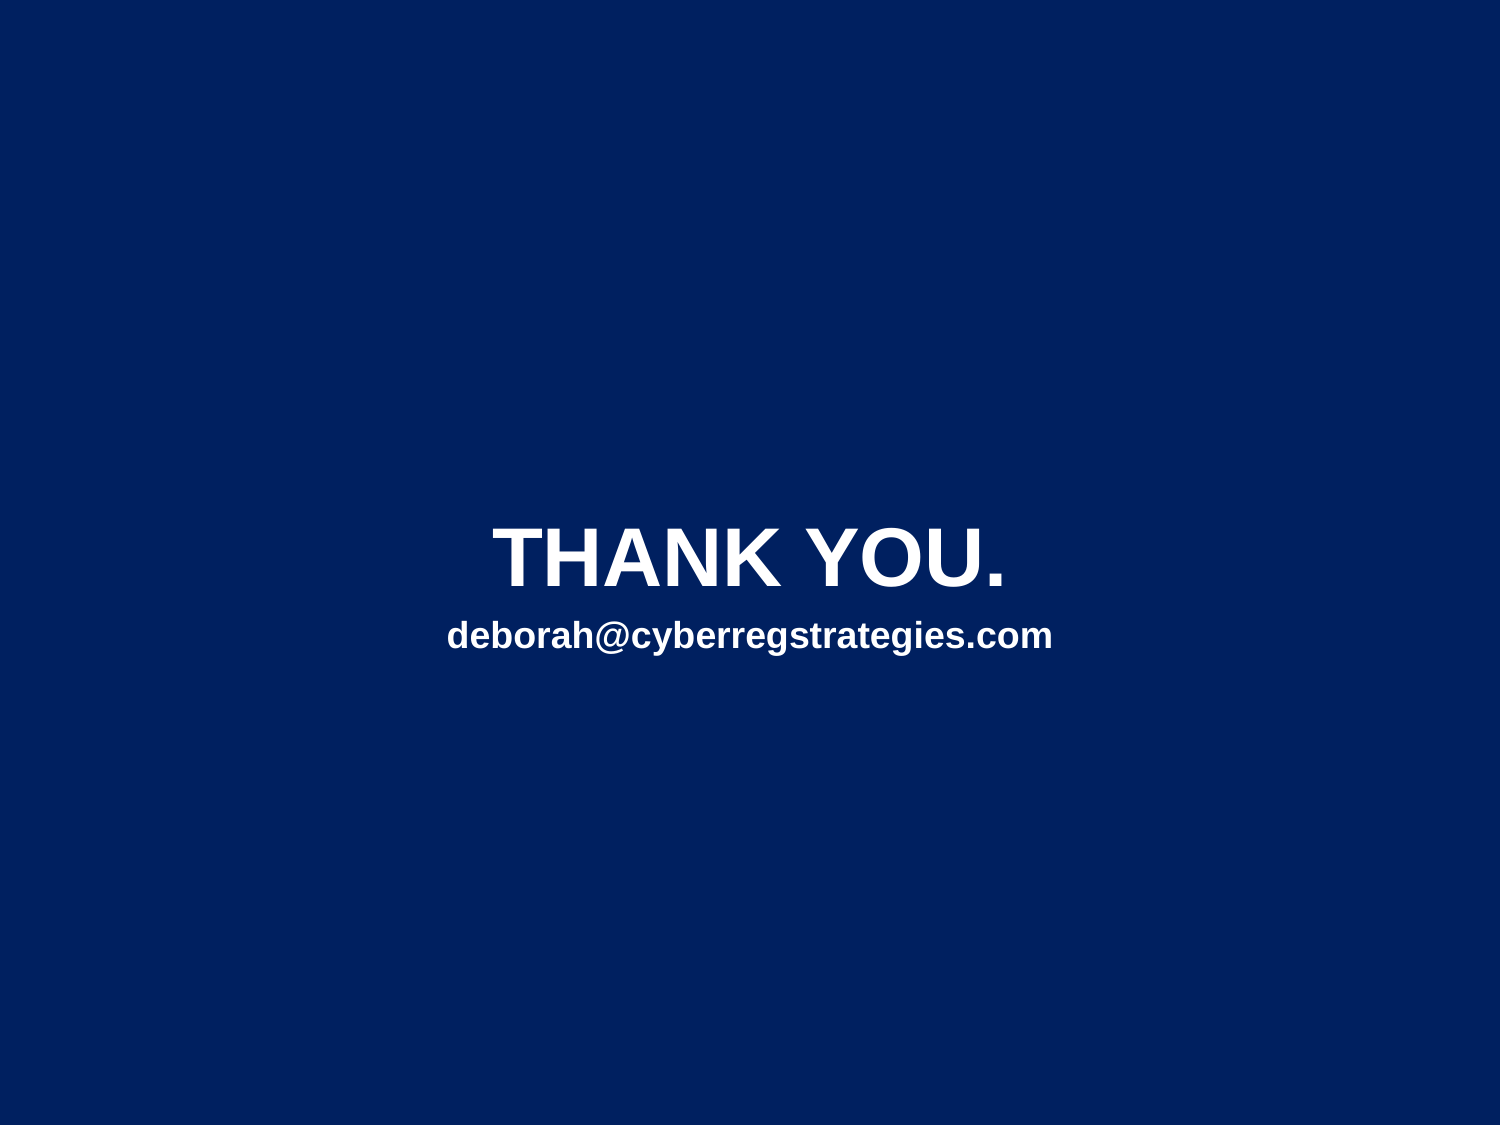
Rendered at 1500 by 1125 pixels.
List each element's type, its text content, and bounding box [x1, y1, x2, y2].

list THANK YOU. deborah@cyberregstrategies.com [75, 262, 1425, 1005]
